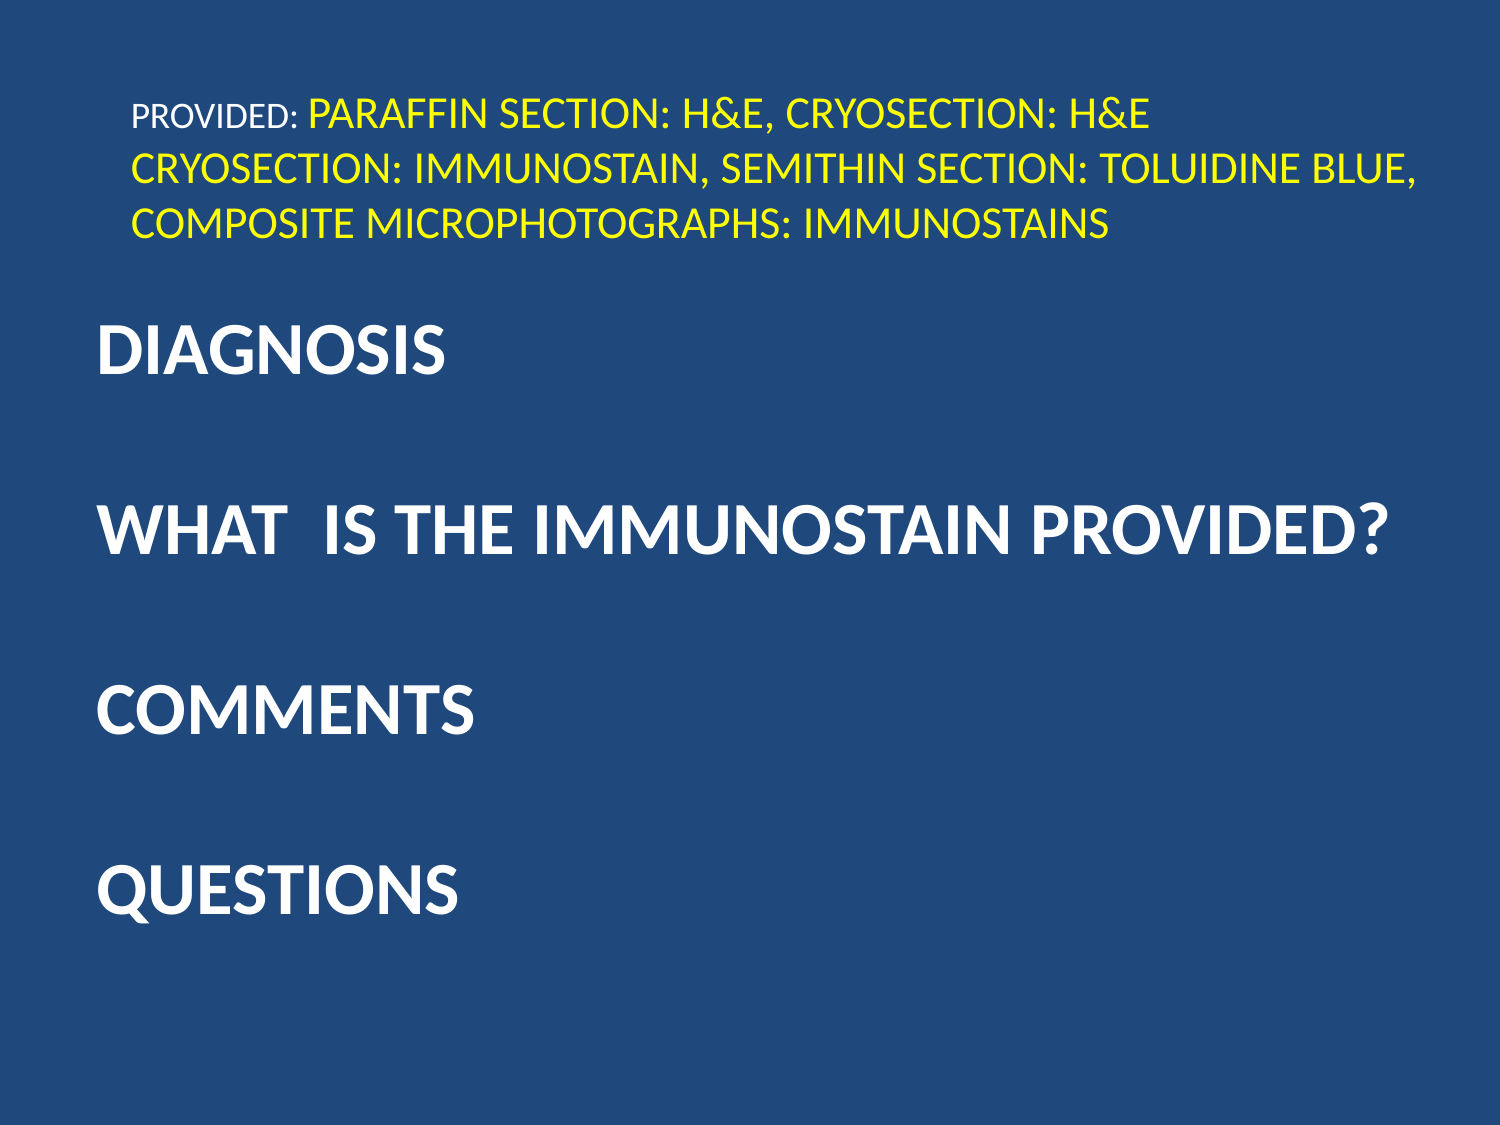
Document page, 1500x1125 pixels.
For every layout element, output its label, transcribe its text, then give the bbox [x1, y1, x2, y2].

text_box DIAGNOSIS WHAT IS THE IMMUNOSTAIN PROVIDED? COMMENTS QUESTIONS [81, 247, 1408, 1018]
text_box PROVIDED: PARAFFIN SECTION: H&E, CRYOSECTION: H&E CRYOSECTION: IMMUNOSTAIN, SEMITHIN SECTION: TOLUIDINE BLUE, COMPOSITE MICROPHOTOGRAPHS: IMMUNOSTAINS [116, 75, 1434, 255]
